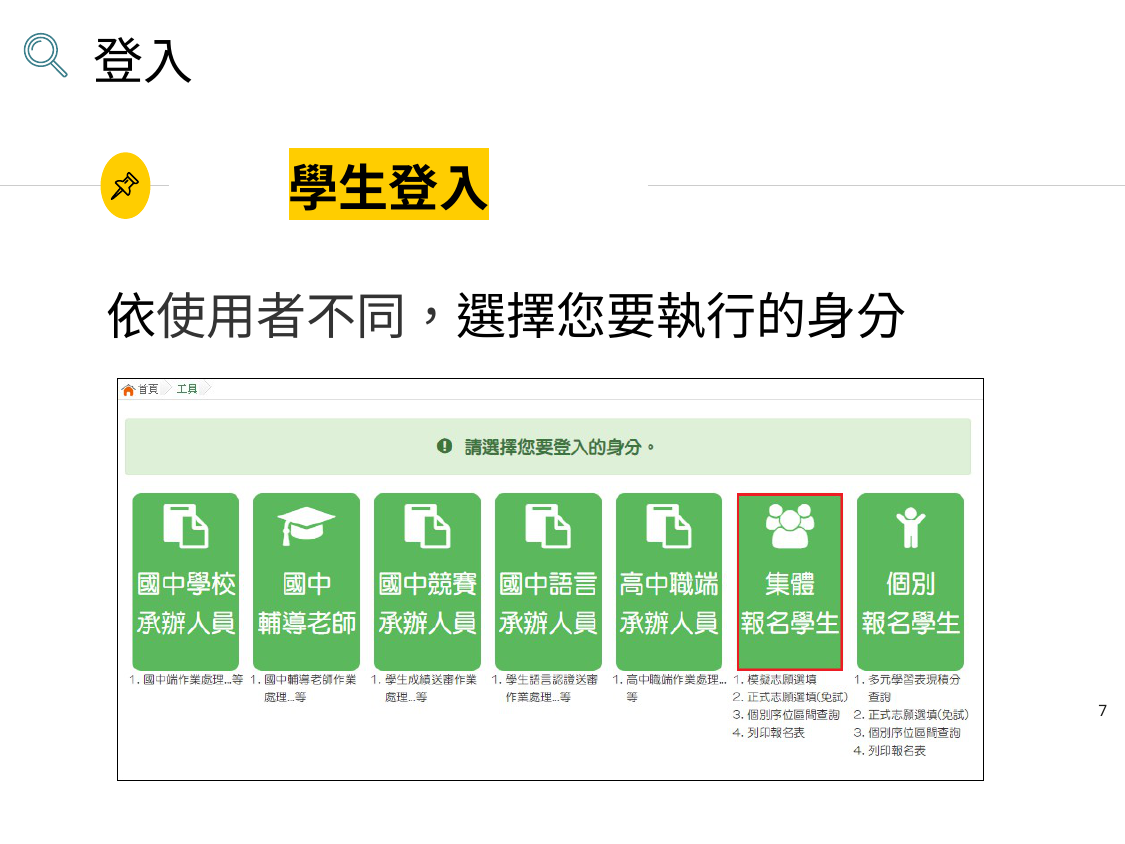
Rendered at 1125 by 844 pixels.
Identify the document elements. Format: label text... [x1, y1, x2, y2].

picture [116, 378, 984, 781]
text_box 登入 [79, 22, 859, 94]
title 學生登入 [277, 159, 556, 213]
text_box 依使用者不同，選擇您要執行的身分 [91, 276, 922, 352]
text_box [24, 33, 67, 77]
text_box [111, 172, 139, 200]
slide_number 7 [1051, 689, 1119, 739]
